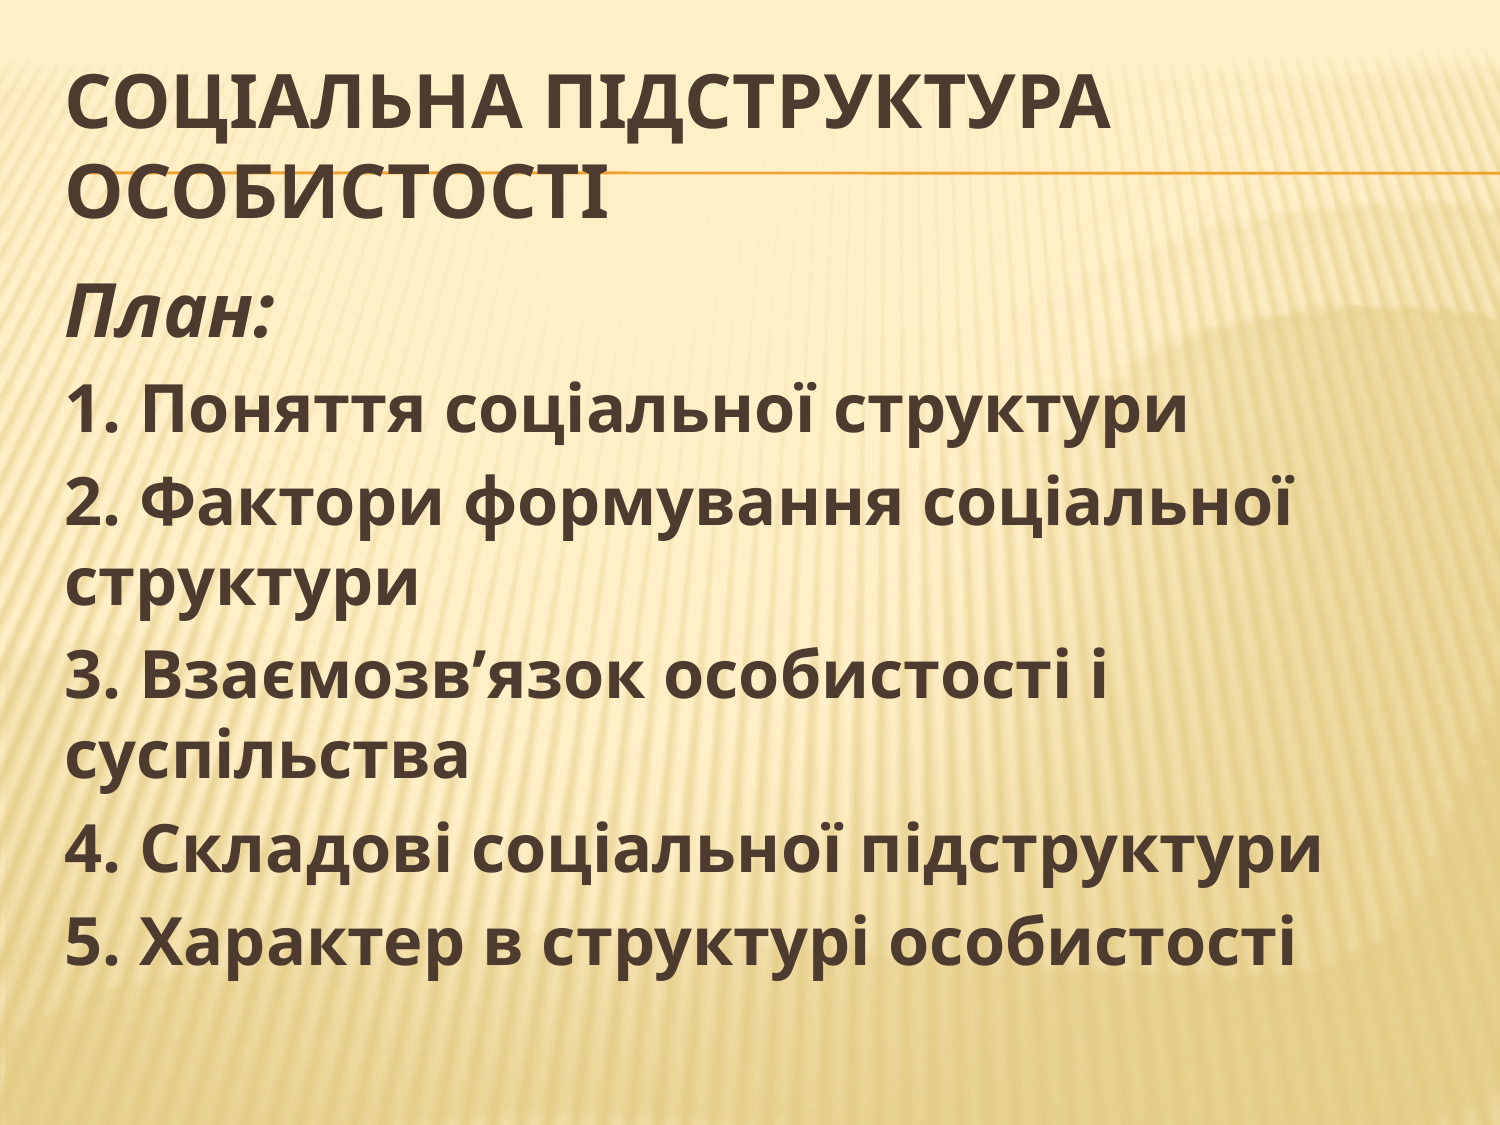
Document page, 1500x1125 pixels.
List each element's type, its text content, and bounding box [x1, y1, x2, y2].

title СОЦІАЛЬНА ПІДСТРУКТУРА ОСОБИСТОСТІ [50, 75, 1475, 213]
list План: 1. Поняття соціальної структури 2. Фактори формування соціальної структури 3. Взаємозв’язок особистості і суспільства 4. Складові соціальної підструктури 5. Характер в структурі особистості [50, 254, 1475, 998]
